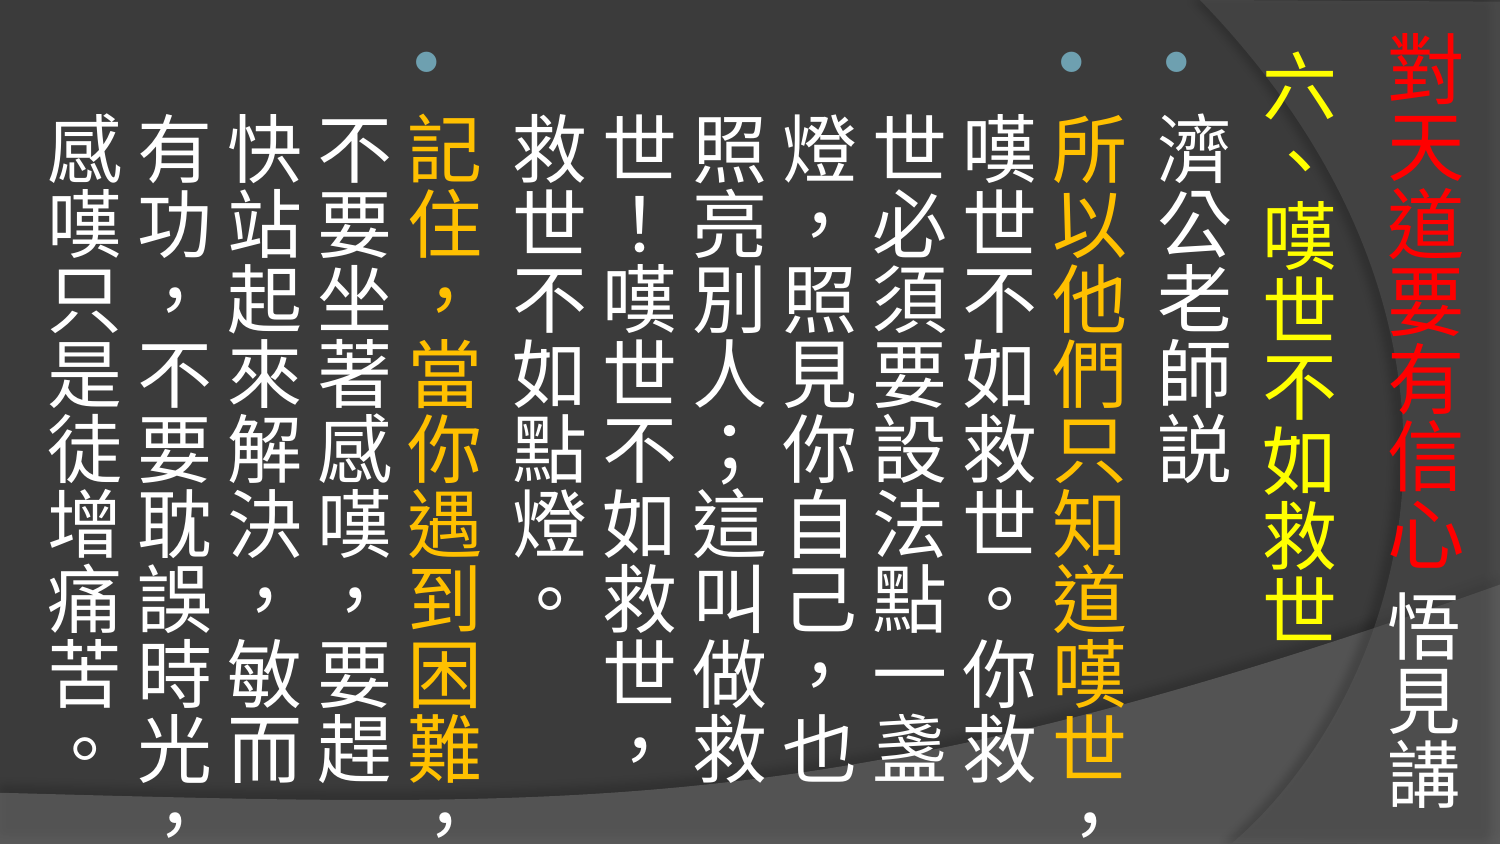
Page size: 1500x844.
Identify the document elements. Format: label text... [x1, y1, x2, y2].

title 對天道要有信心 悟見講 [1364, 21, 1483, 820]
list 六、嘆世不如救世 濟公老師説 所以他們只知道嘆世，嘆世不如救世。你救世必須要設法點一盞燈，照見你自己，也照亮別人；這叫做救世！嘆世不如救世，救世不如點燈。 記住，當你遇到困難，不要坐著感嘆，要趕快站起來解決，敏而有功，不要耽誤時光，感嘆只是徒增痛苦。 [29, 27, 1365, 820]
